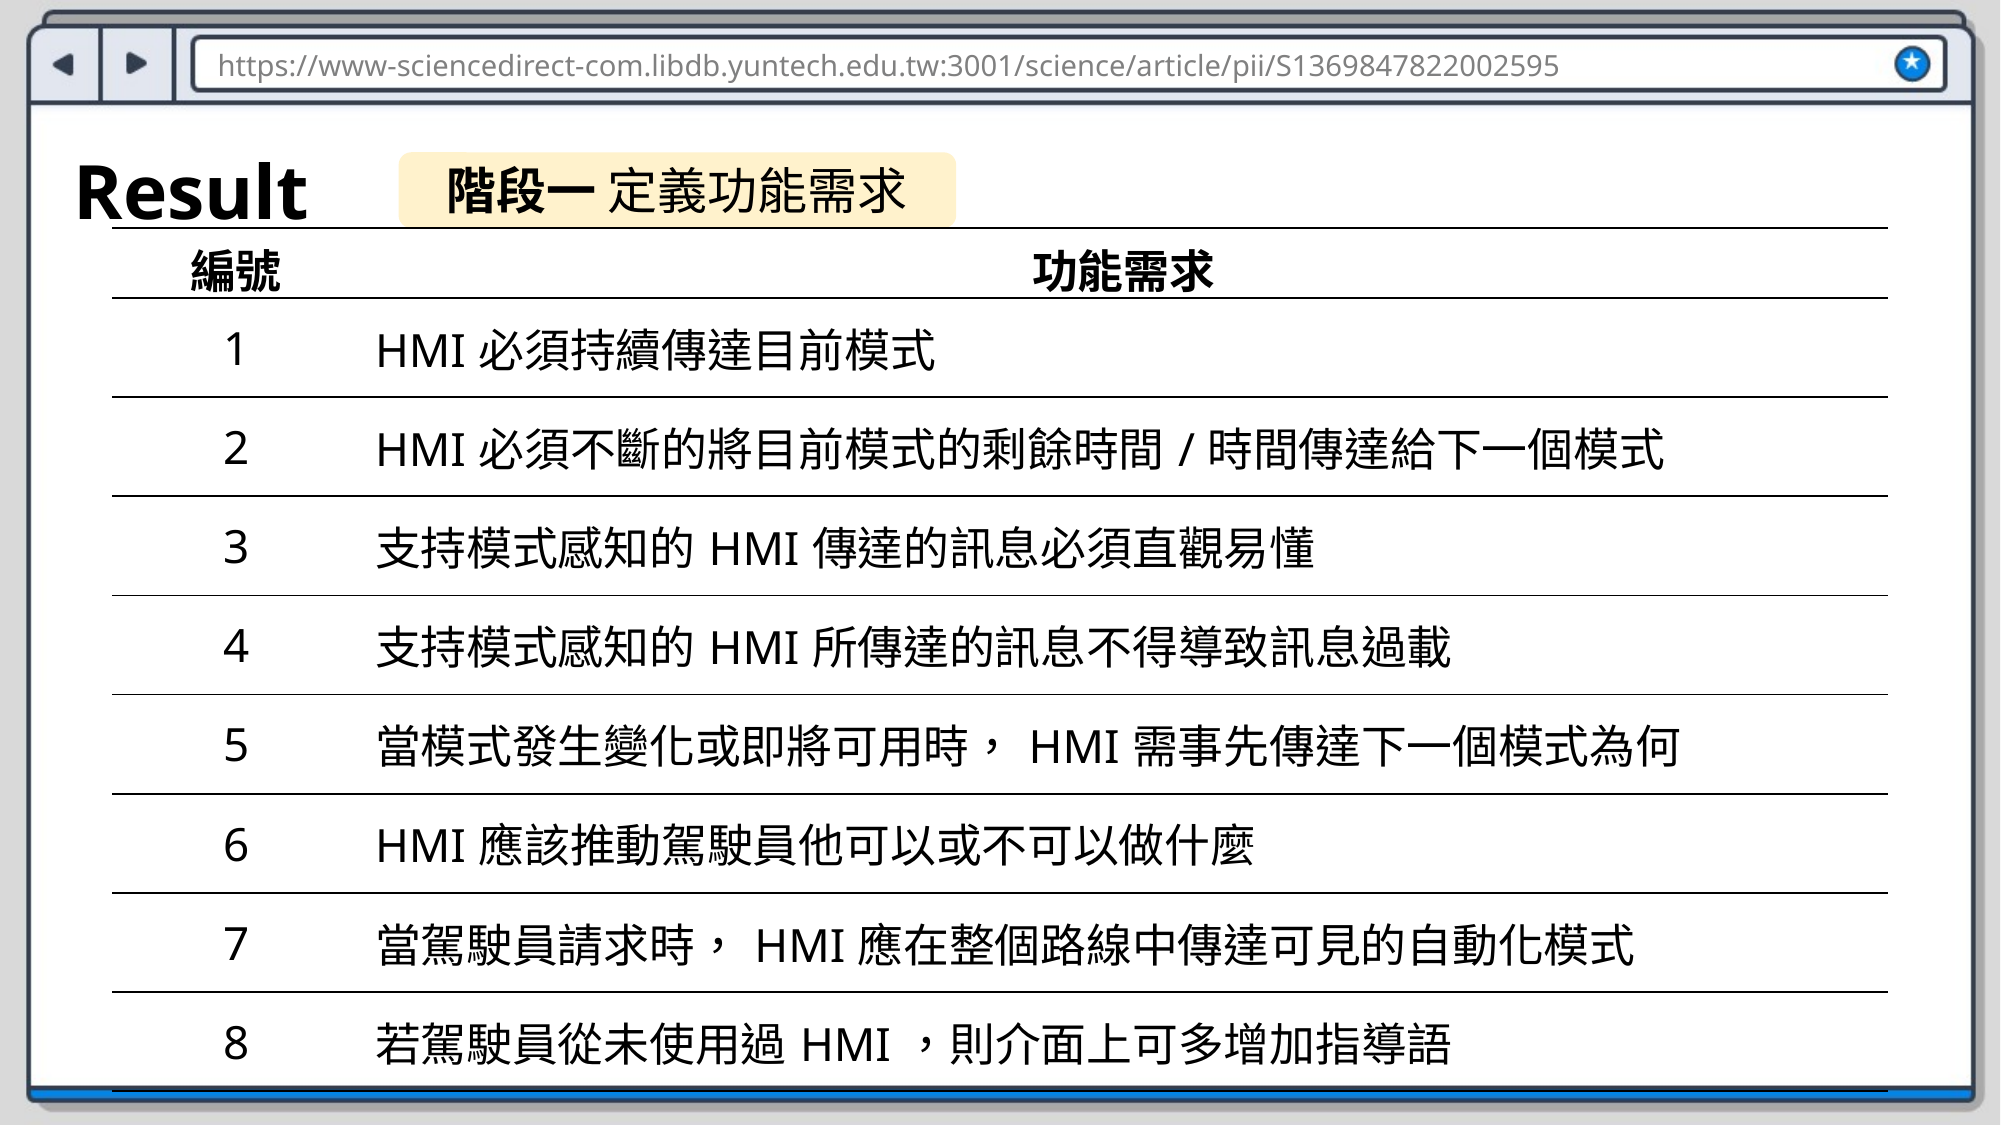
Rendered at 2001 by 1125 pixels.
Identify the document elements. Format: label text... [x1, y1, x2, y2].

table_cell 8 [112, 993, 360, 1090]
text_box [398, 152, 957, 228]
table_cell 6 [112, 795, 360, 892]
table_cell 當模式發生變化或即將可用時，HMI需事先傳達下一個模式為何 [360, 695, 1888, 793]
table_cell 2 [112, 398, 360, 495]
table_cell 1 [112, 299, 360, 396]
table_cell 若駕駛員從未使用過HMI，則介面上可多增加指導語 [360, 993, 1888, 1090]
text_box https://www-sciencedirect-com.libdb.yuntech.edu.tw:3001/science/article/pii/S1369847822002595 [202, 39, 1787, 90]
table_header 功能需求 [360, 229, 1888, 297]
table_cell 支持模式感知的HMI所傳達的訊息不得導致訊息過載 [360, 596, 1888, 694]
table_header 編號 [112, 229, 360, 297]
table_cell 3 [112, 497, 360, 595]
table_cell 5 [112, 695, 360, 793]
table_cell 支持模式感知的HMI傳達的訊息必須直觀易懂 [360, 497, 1888, 595]
table_cell 當駕駛員請求時，HMI應在整個路線中傳達可見的自動化模式 [360, 894, 1888, 991]
text_box Result [58, 137, 325, 242]
picture [0, 0, 2001, 1125]
table_cell 7 [112, 894, 360, 991]
table_cell HMI應該推動駕駛員他可以或不可以做什麼 [360, 795, 1888, 892]
table_cell 4 [112, 596, 360, 694]
table_cell HMI必須持續傳達目前模式 [360, 299, 1888, 396]
table_cell HMI必須不斷的將目前模式的剩餘時間/時間傳達給下一個模式 [360, 398, 1888, 495]
